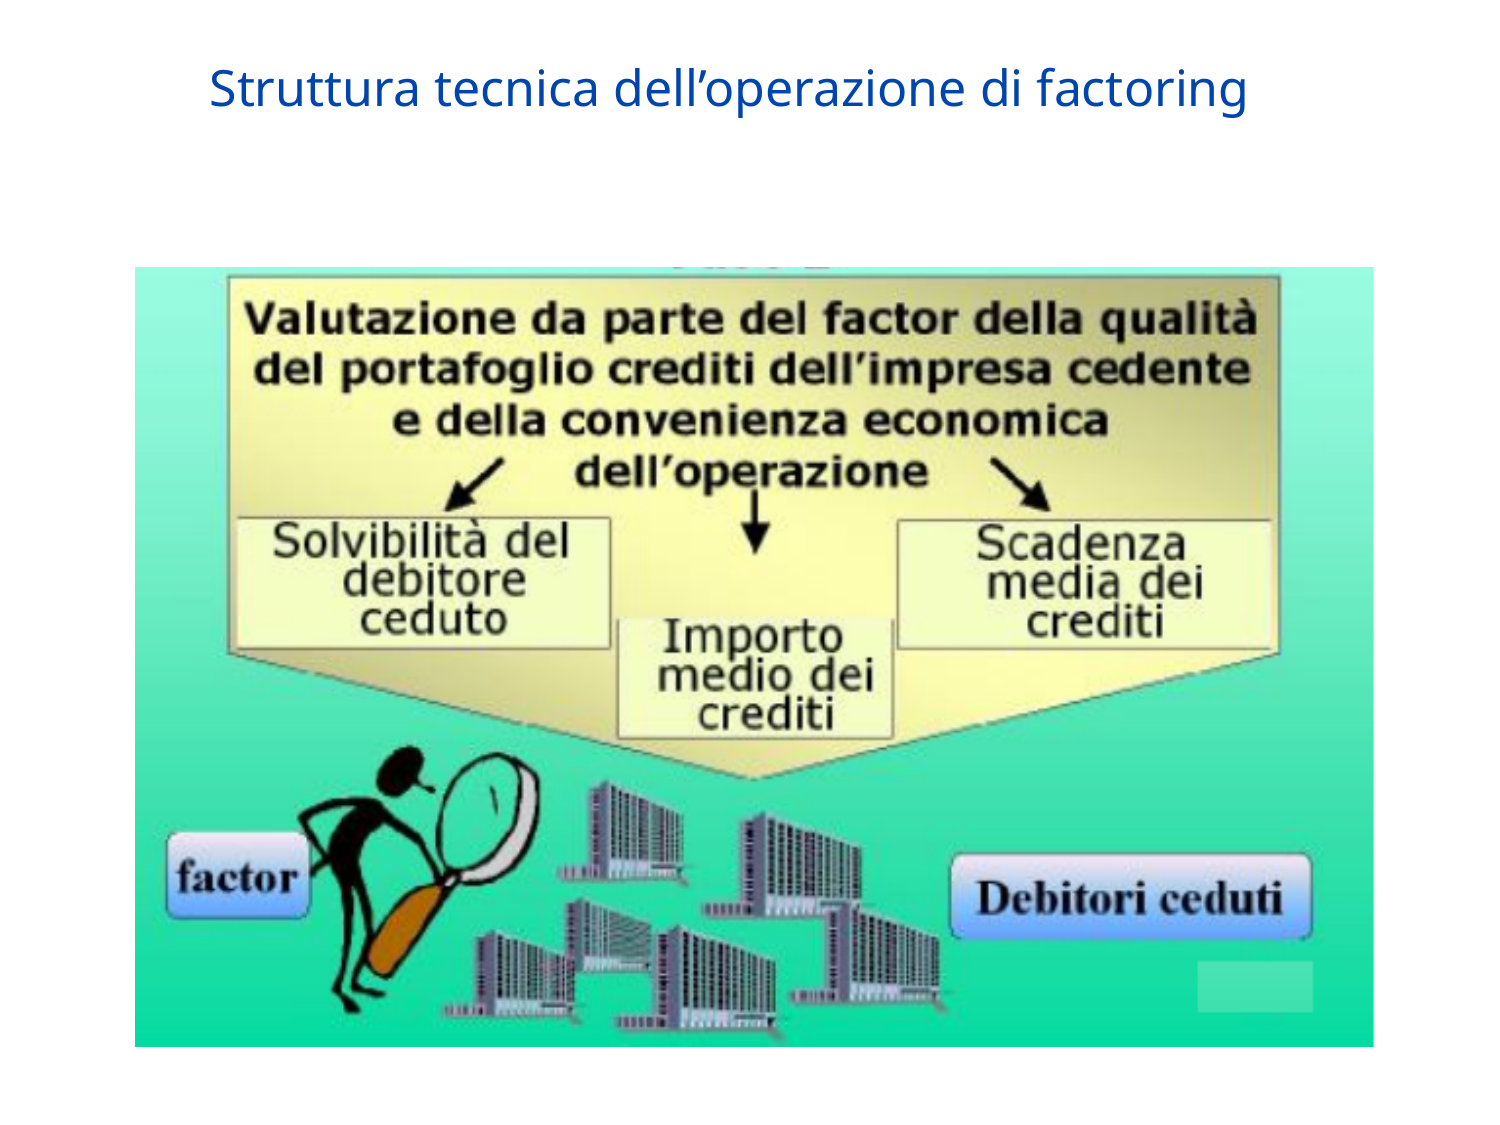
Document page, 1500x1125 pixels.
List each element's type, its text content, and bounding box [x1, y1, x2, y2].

text_box Struttura tecnica dell’operazione di factoring [194, 49, 1500, 125]
picture [135, 266, 1377, 1047]
